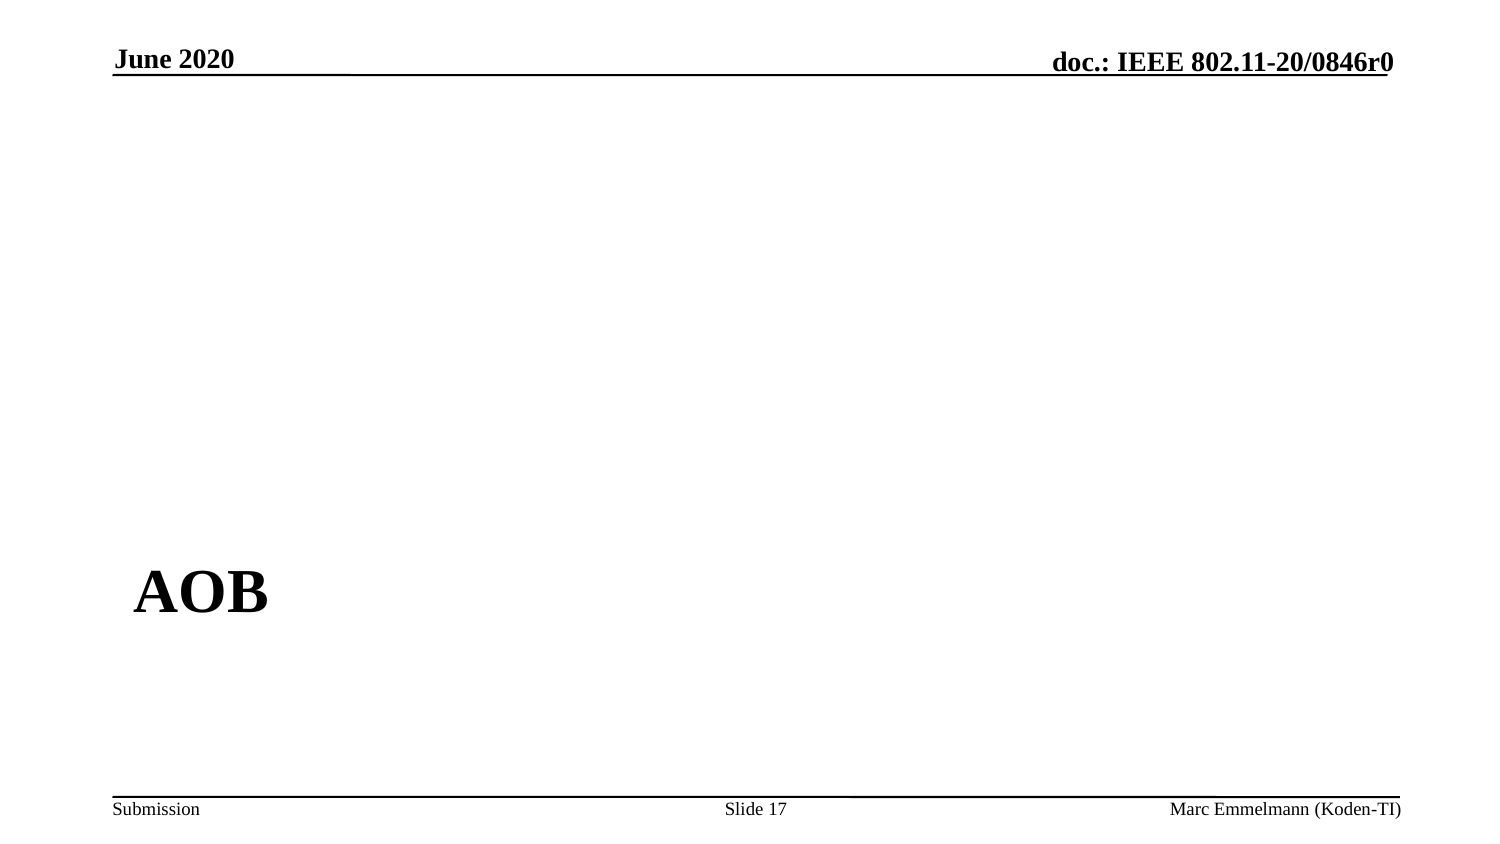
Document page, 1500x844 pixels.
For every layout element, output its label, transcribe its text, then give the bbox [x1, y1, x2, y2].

footer Marc Emmelmann (Koden-TI) [878, 796, 1402, 820]
title AOB [118, 541, 1394, 710]
slide_number Slide 17 [712, 796, 800, 842]
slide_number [114, 40, 423, 75]
